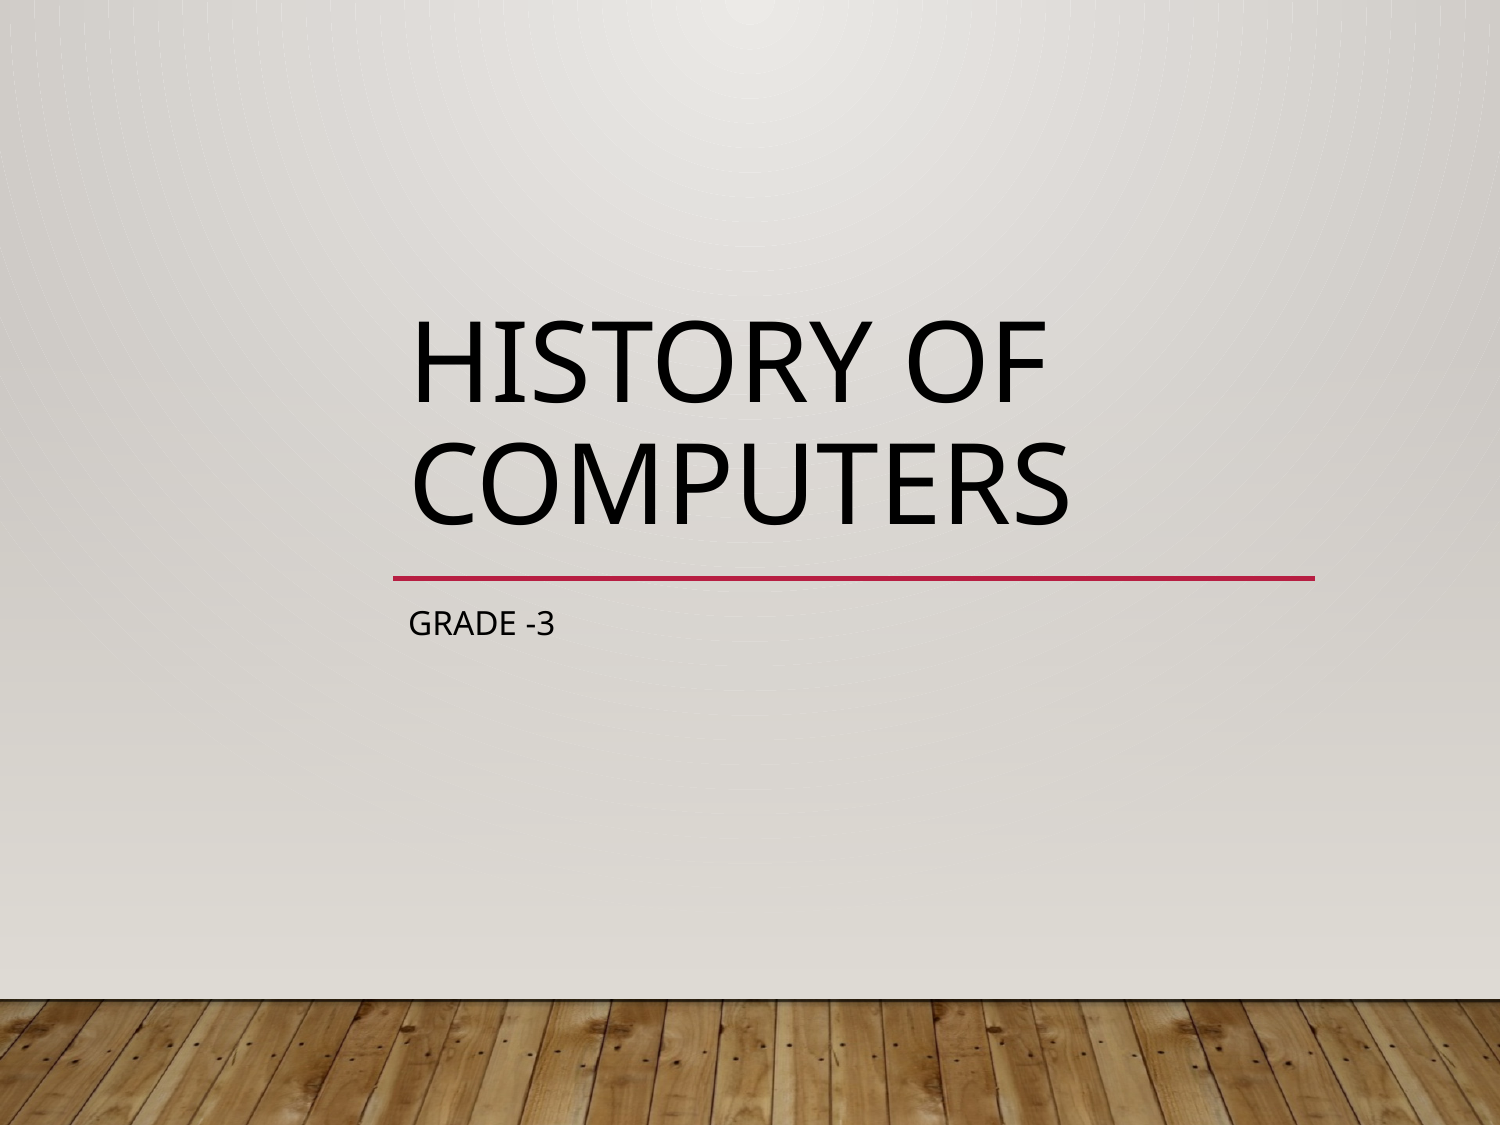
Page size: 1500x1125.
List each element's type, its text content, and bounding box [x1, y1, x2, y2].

title History of computers [393, 131, 1315, 549]
picture [0, 999, 1500, 1125]
subtitle Grade -3 [393, 579, 1315, 740]
